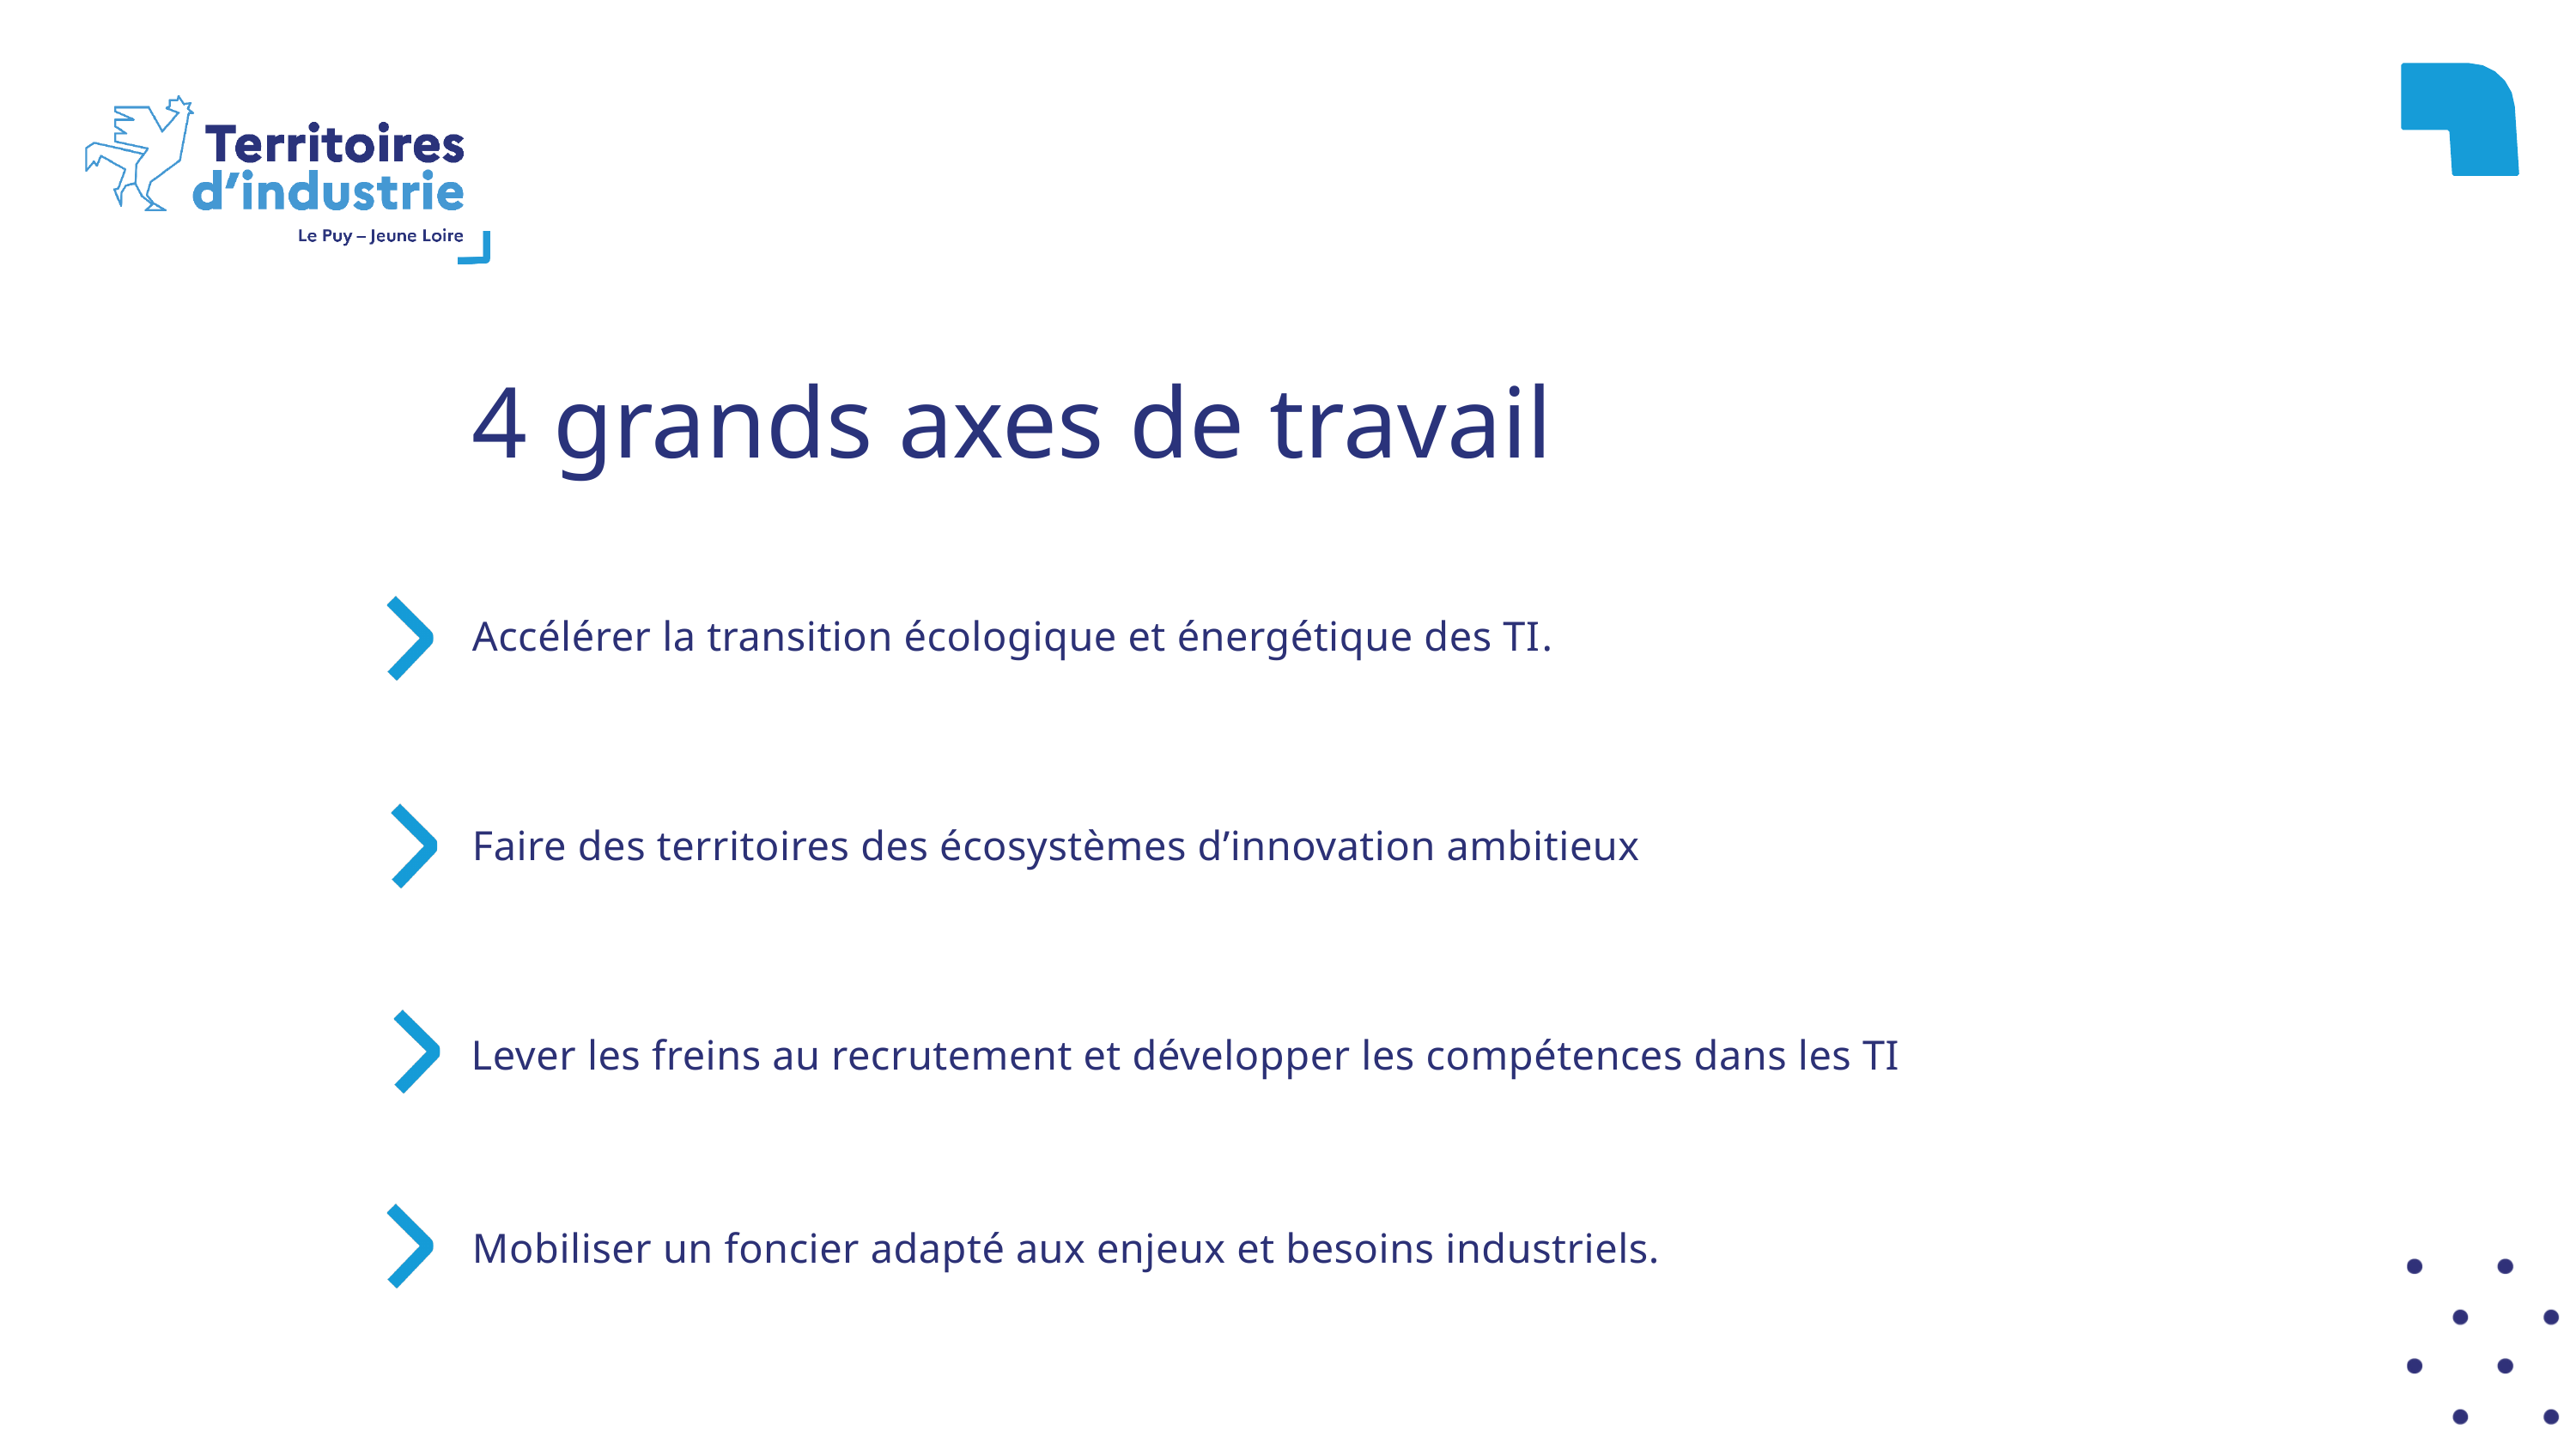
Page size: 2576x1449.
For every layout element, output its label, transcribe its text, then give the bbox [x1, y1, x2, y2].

picture [32, 64, 547, 293]
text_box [2401, 63, 2520, 177]
text_box Lever les freins au recrutement et développer les compétences dans les TI [471, 1030, 2171, 1079]
text_box [393, 1009, 440, 1094]
text_box Faire des territoires des écosystèmes d’innovation ambitieux [471, 820, 2172, 869]
text_box Accélérer la transition écologique et énergétique des TI. [471, 610, 2172, 659]
text_box [391, 803, 438, 888]
text_box [2407, 1258, 2576, 1449]
text_box [386, 1203, 434, 1288]
text_box [386, 596, 434, 681]
text_box Mobiliser un foncier adapté aux enjeux et besoins industriels. [471, 1223, 2172, 1272]
text_box 4 grands axes de travail [471, 360, 1820, 478]
